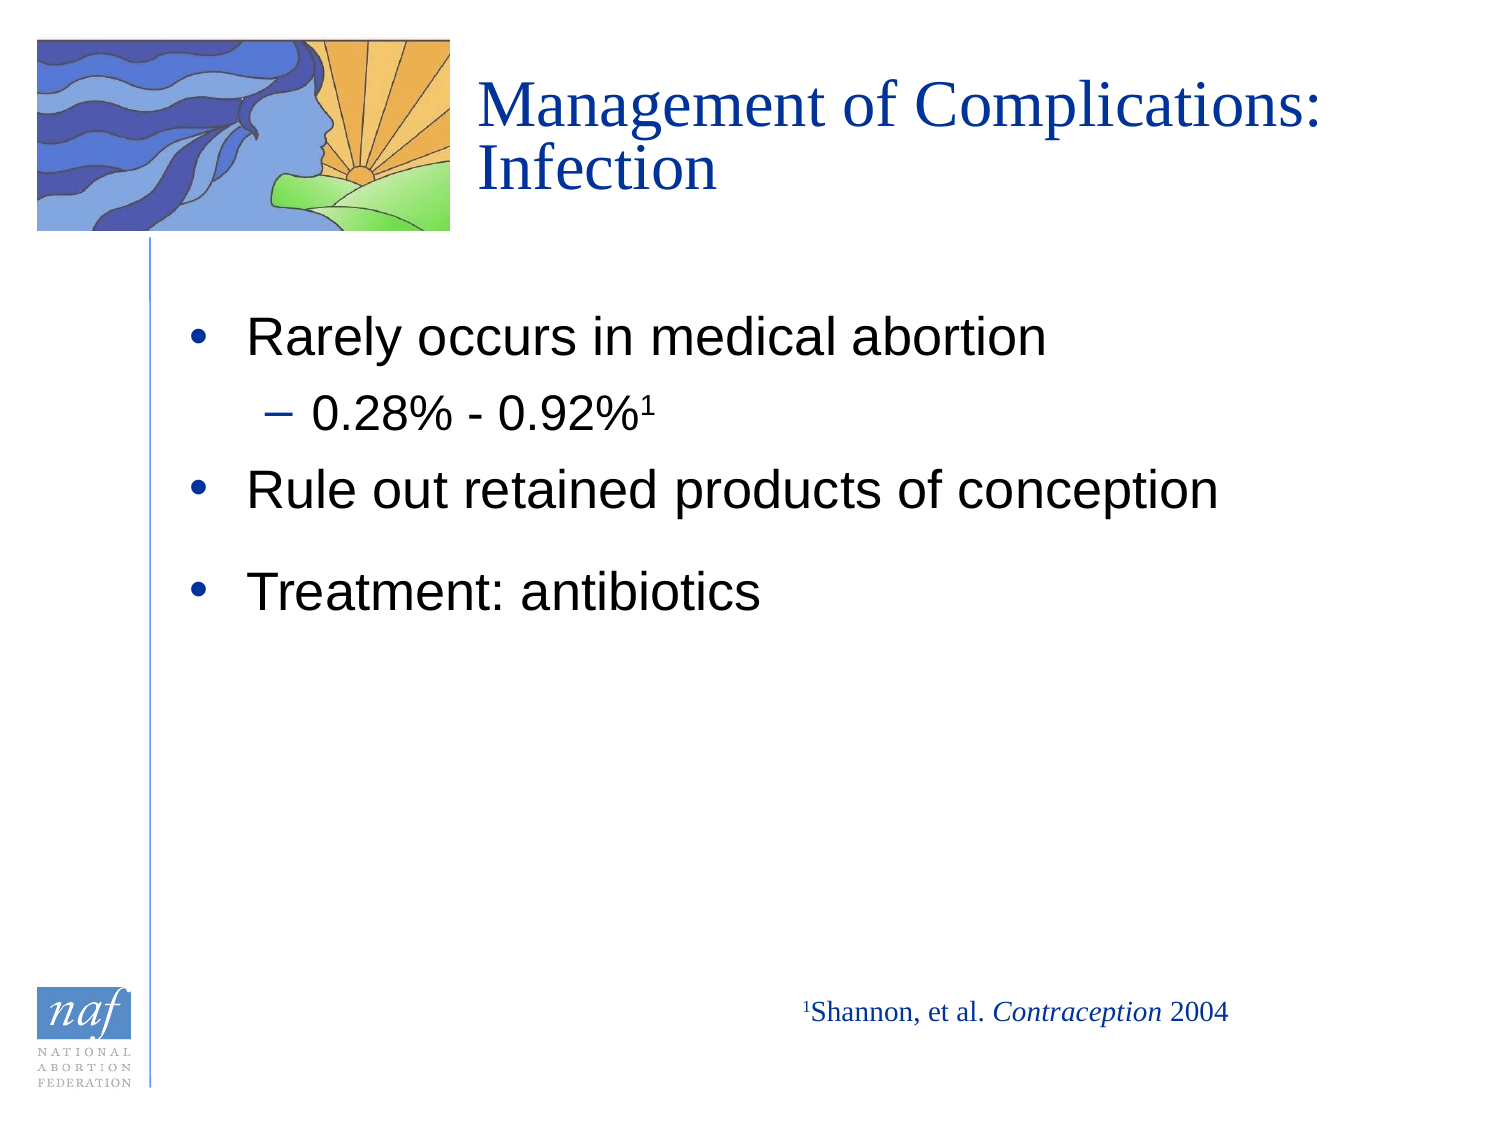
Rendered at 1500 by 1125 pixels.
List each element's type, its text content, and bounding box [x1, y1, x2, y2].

list Rarely occurs in medical abortion 0.28% - 0.92%1 Rule out retained products of conception Treatment: antibiotics [174, 299, 1413, 925]
picture [24, 974, 140, 1100]
picture [37, 37, 450, 231]
title Management of Complications: Infection [462, 45, 1425, 233]
text_box 1Shannon, et al. Contraception 2004 [787, 987, 1463, 1036]
